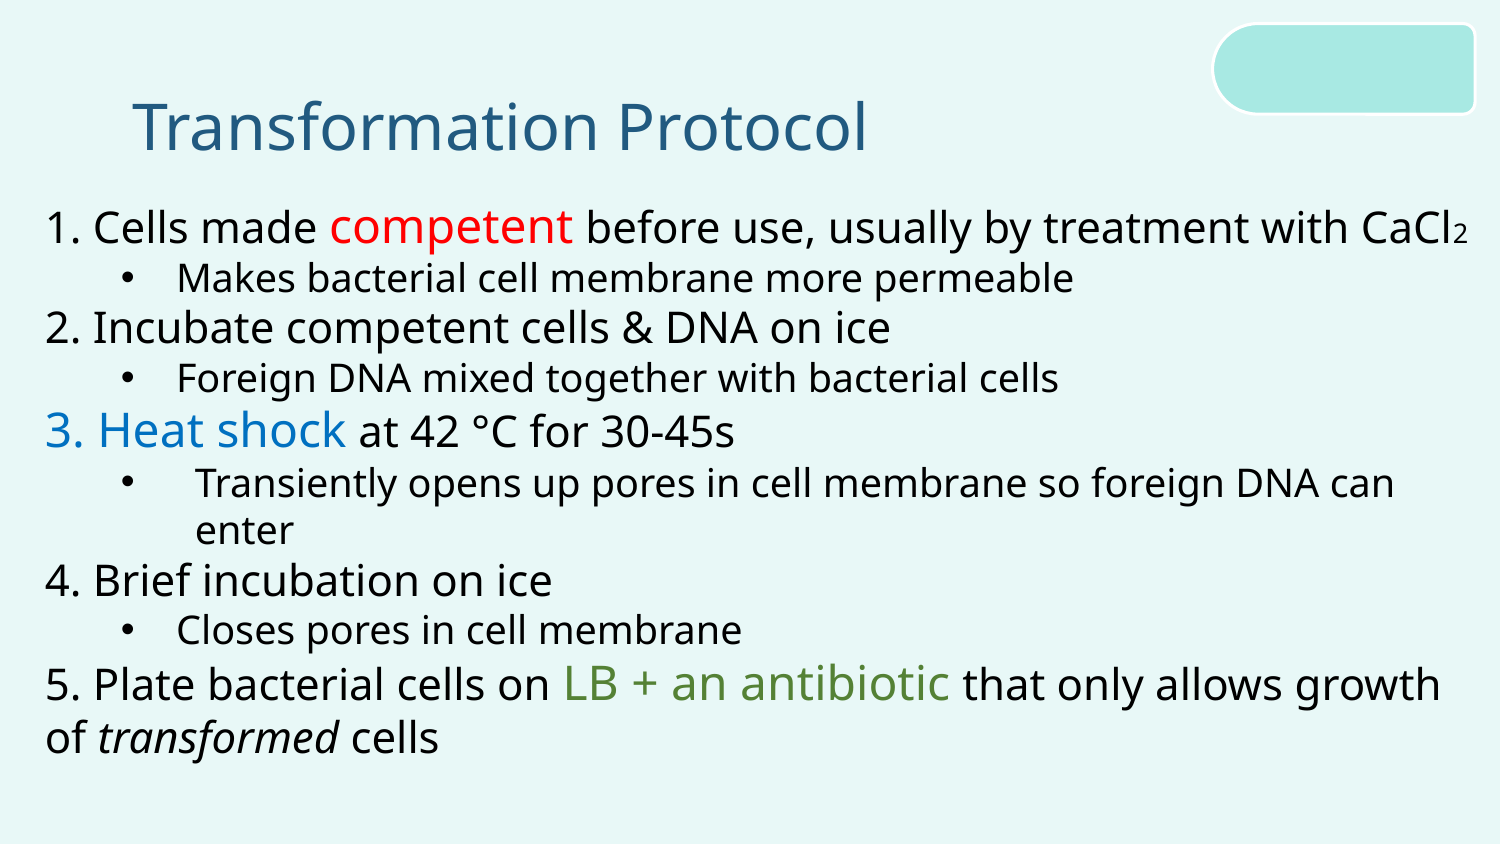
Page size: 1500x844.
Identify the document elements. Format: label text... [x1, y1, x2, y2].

subtitle 1. Cells made competent before use, usually by treatment with CaCl2 Makes bacterial cell membrane more permeable 2. Incubate competent cells & DNA on ice Foreign DNA mixed together with bacterial cells 3. Heat shock at 42 °C for 30-45s Transiently opens up pores in cell membrane so foreign DNA can enter 4. Brief incubation on ice Closes pores in cell membrane 5. Plate bacterial cells on LB + an antibiotic that only allows growth of transformed cells [29, 180, 1500, 781]
text_box [1220, 23, 1476, 43]
title Transformation Protocol [117, 70, 1383, 148]
text_box [1220, 94, 1476, 115]
text_box [1212, 43, 1476, 94]
